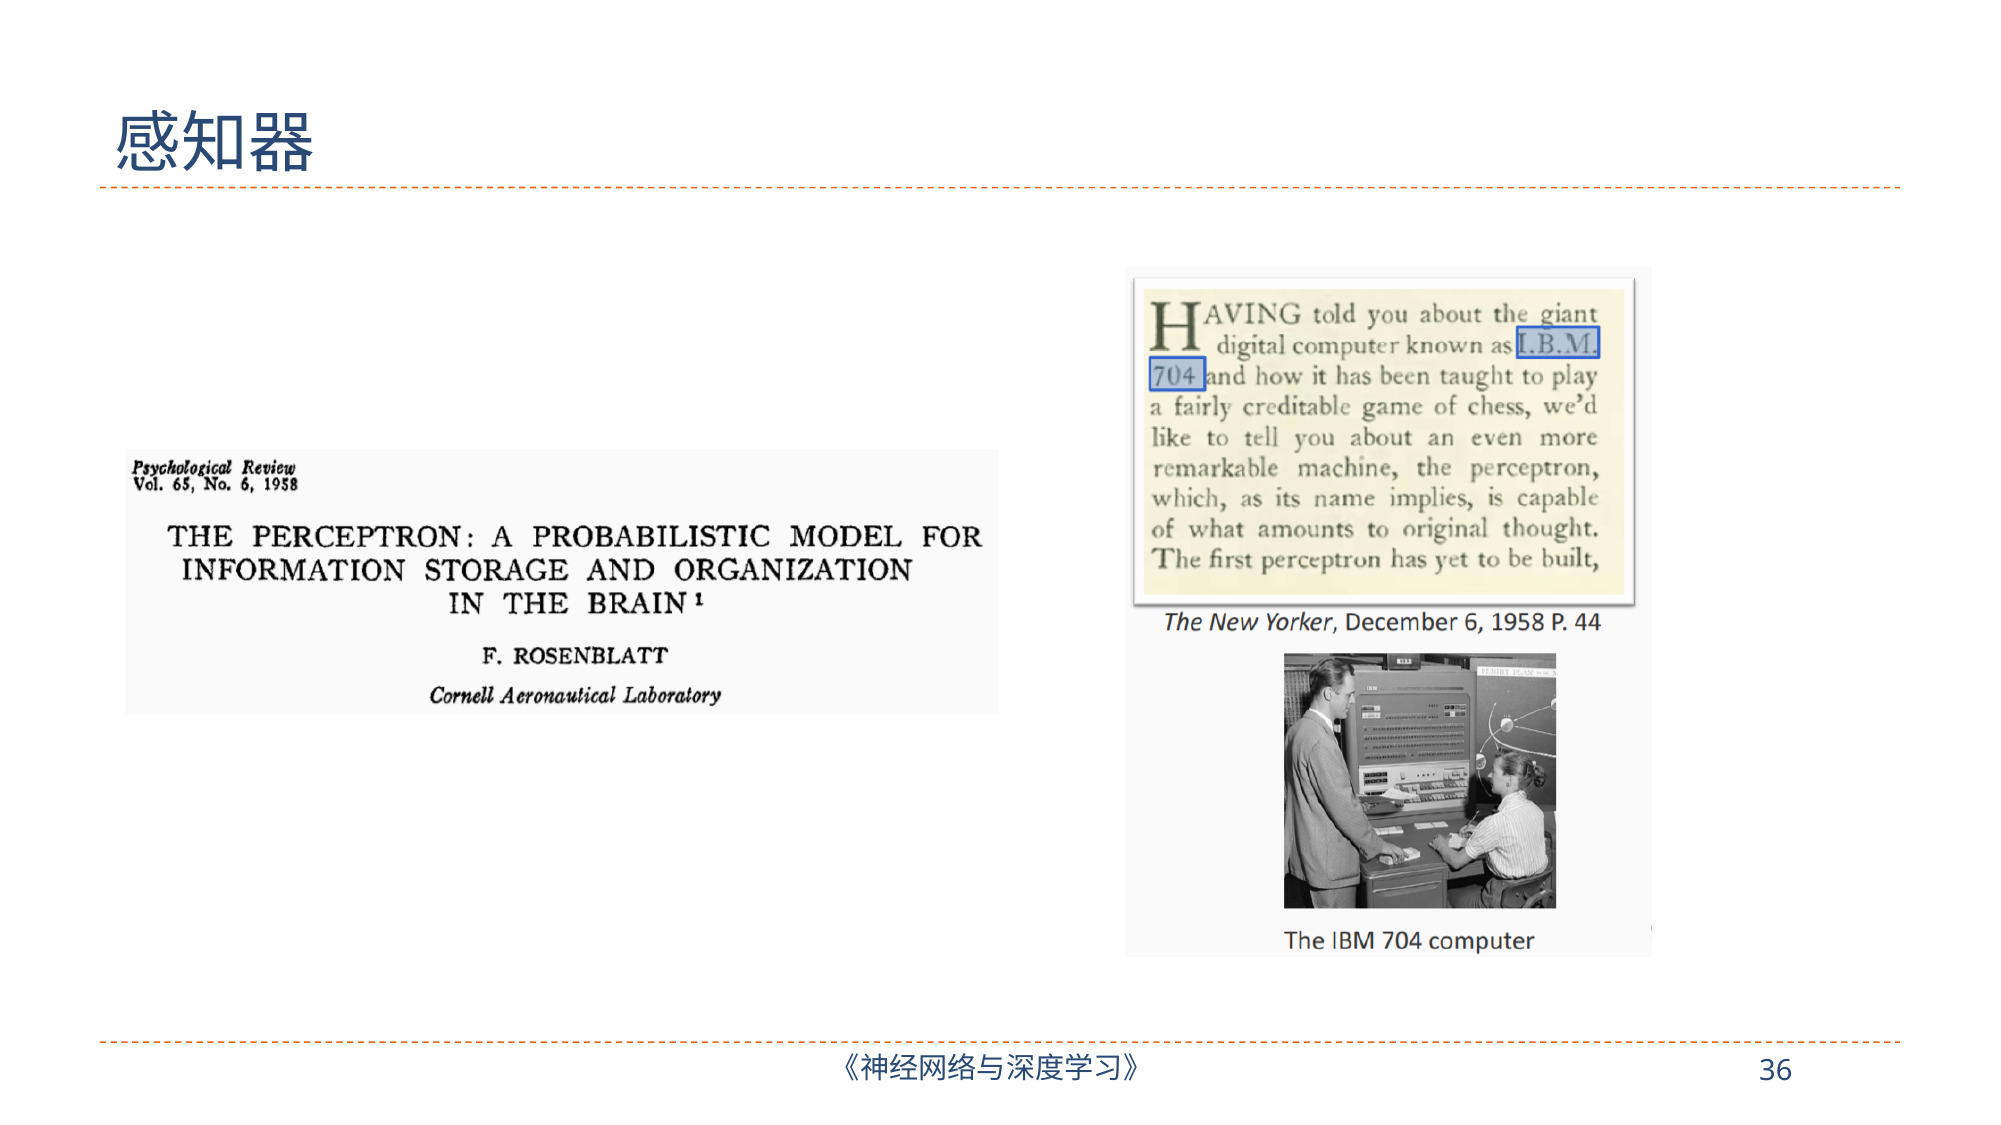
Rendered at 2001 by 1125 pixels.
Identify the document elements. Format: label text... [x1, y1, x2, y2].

title 感知器 [99, 24, 1900, 188]
picture [1124, 266, 1652, 957]
picture [126, 449, 1000, 714]
